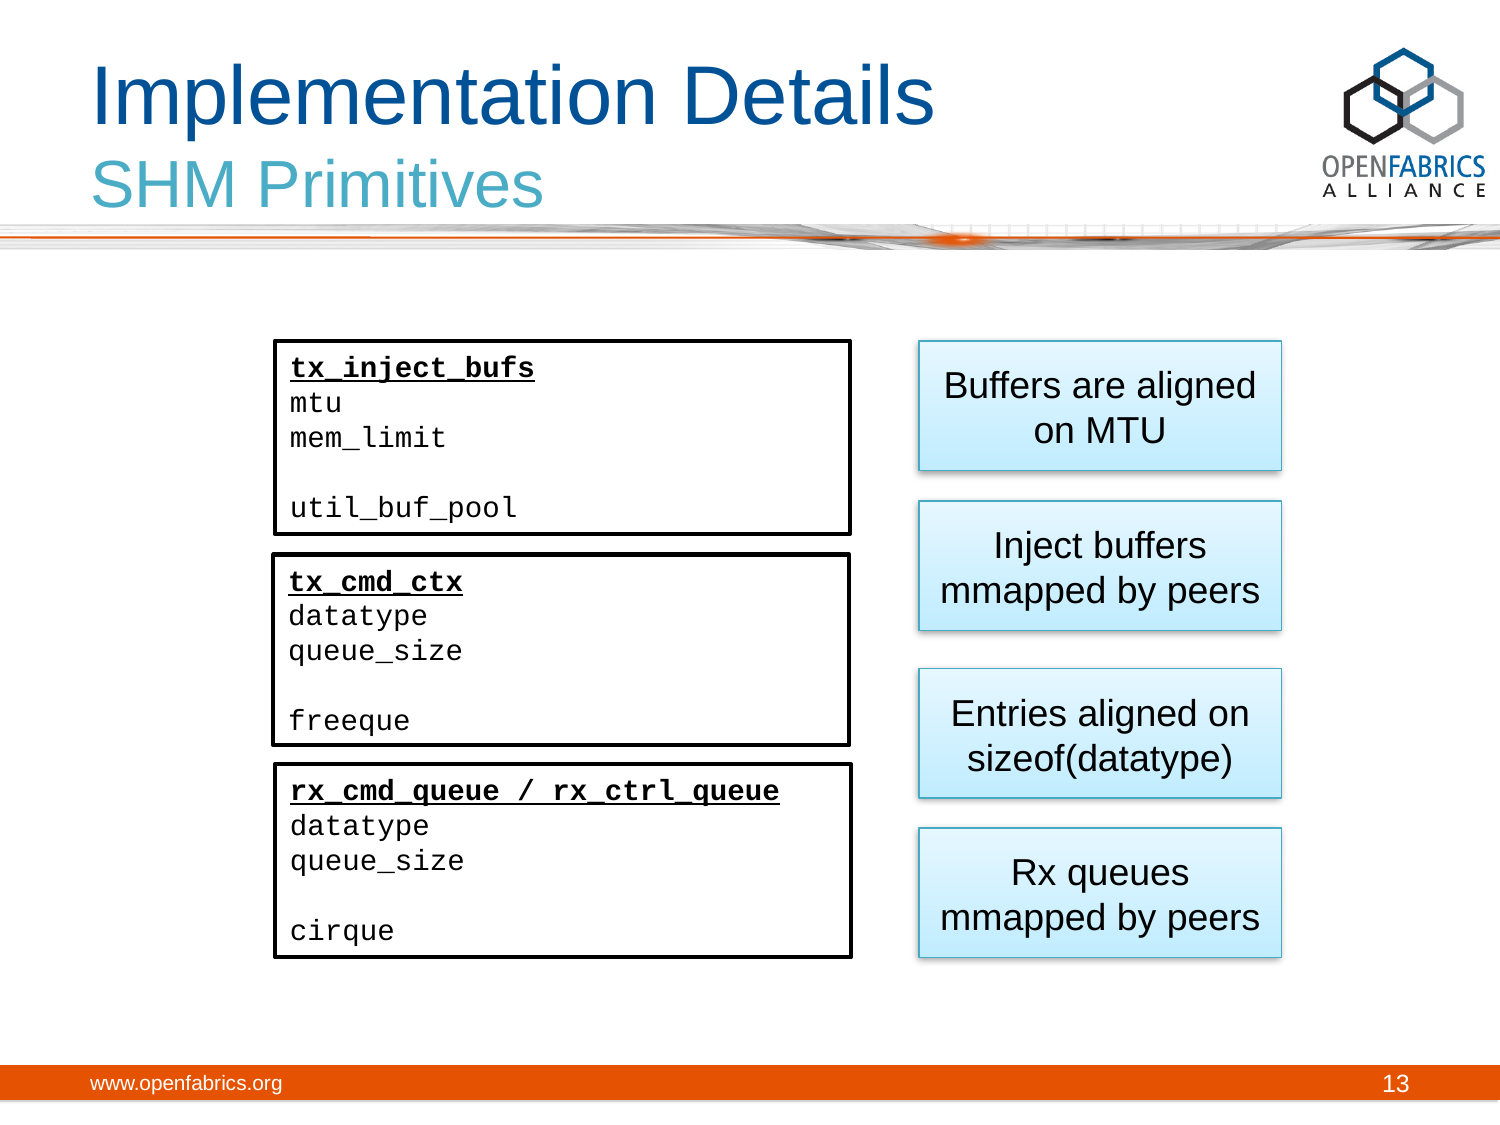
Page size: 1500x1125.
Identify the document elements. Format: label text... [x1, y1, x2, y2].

text_box rx_cmd_queue / rx_ctrl_queue datatype queue_size cirque [273, 762, 853, 959]
picture [0, 224, 1500, 236]
slide_number 13 [1074, 1052, 1425, 1113]
footer www.openfabrics.org [75, 1052, 550, 1113]
text_box Rx queues mmapped by peers [918, 827, 1282, 958]
text_box tx_cmd_ctx datatype queue_size freeque [271, 552, 851, 747]
text_box Inject buffers mmapped by peers [918, 500, 1282, 631]
picture [0, 239, 1500, 250]
text_box tx_inject_bufs mtu mem_limit util_buf_pool [273, 339, 852, 536]
text_box Entries aligned on sizeof(datatype) [918, 668, 1282, 799]
title Implementation Details SHM Primitives [75, 37, 1300, 225]
picture [1312, 37, 1494, 219]
text_box Buffers are aligned on MTU [918, 340, 1282, 471]
